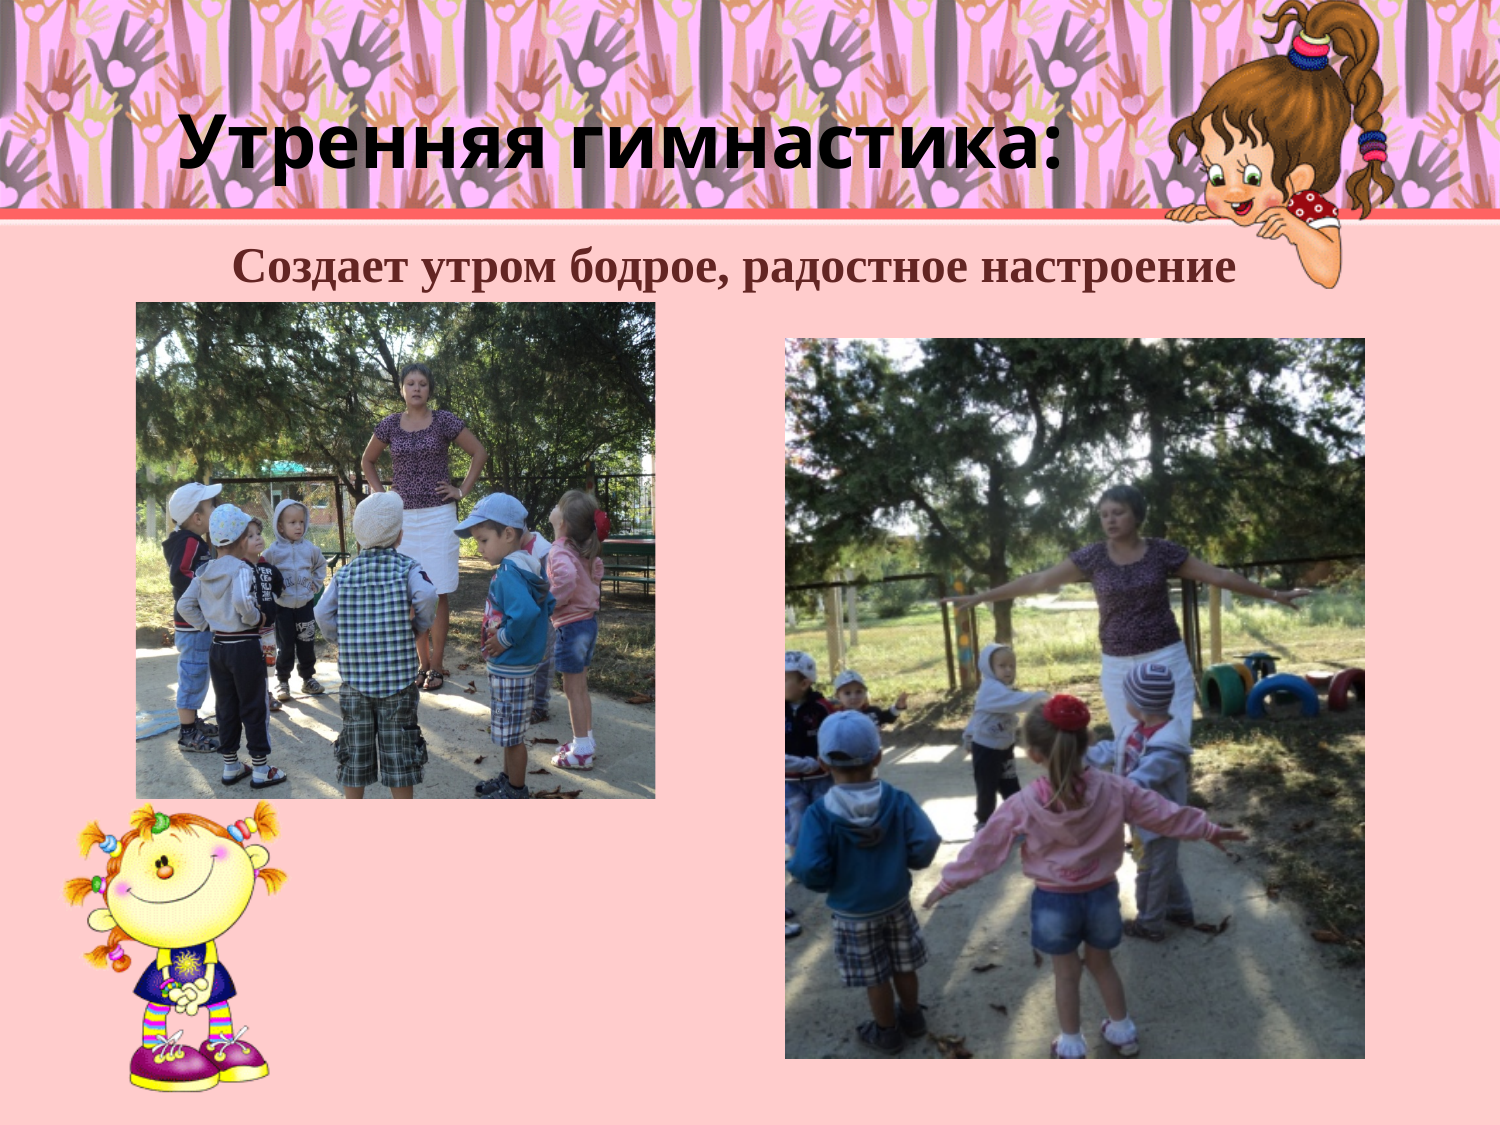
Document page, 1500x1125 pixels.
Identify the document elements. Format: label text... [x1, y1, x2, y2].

picture [0, 0, 1500, 1125]
picture [135, 302, 656, 799]
list Создает утром бодрое, радостное настроение [0, 208, 1349, 1005]
title Утренняя гимнастика: [0, 45, 1242, 208]
